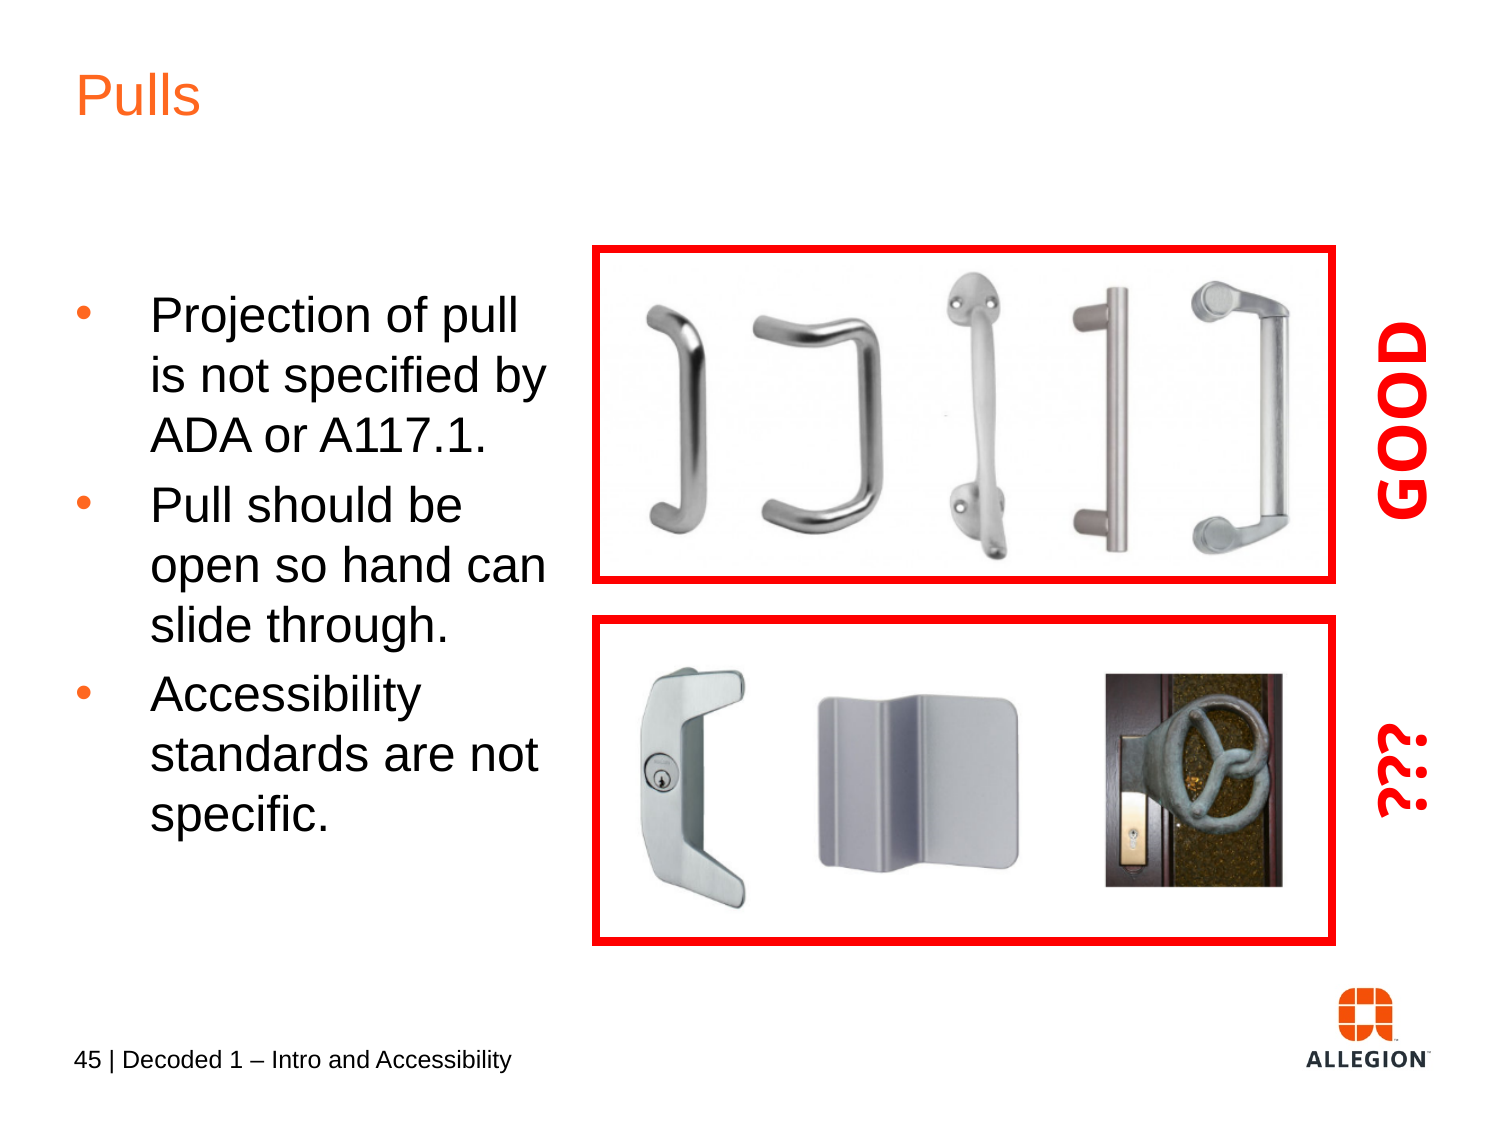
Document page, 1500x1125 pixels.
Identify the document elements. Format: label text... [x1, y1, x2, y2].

picture [599, 623, 1329, 938]
picture [1302, 984, 1434, 1071]
list Projection of pull is not specified by ADA or A117.1. Pull should be open so hand can slide through. Accessibility standards are not specific. [75, 274, 566, 956]
text_box GOOD [1352, 304, 1447, 539]
picture [599, 252, 1329, 576]
text_box ??? [1352, 707, 1447, 833]
title Pulls [75, 49, 1425, 237]
